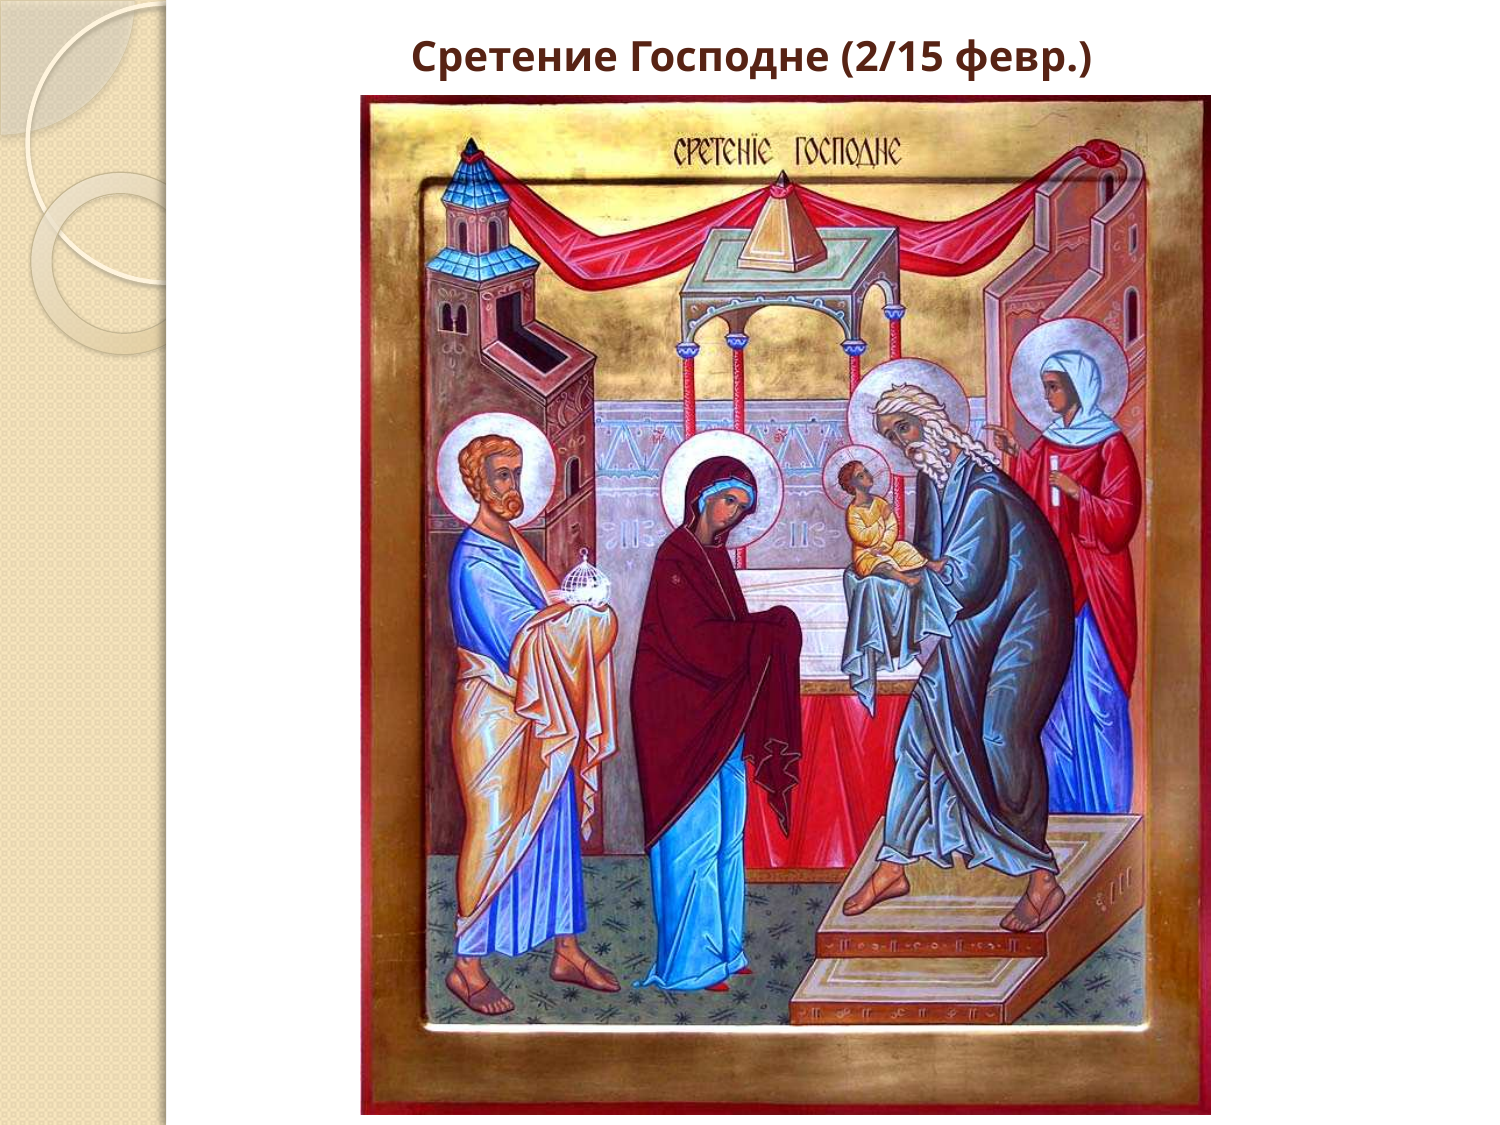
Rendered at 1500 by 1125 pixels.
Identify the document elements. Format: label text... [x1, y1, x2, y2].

title Сретение Господне (2/15 февр.) [76, 0, 1427, 211]
picture [359, 95, 1211, 1115]
